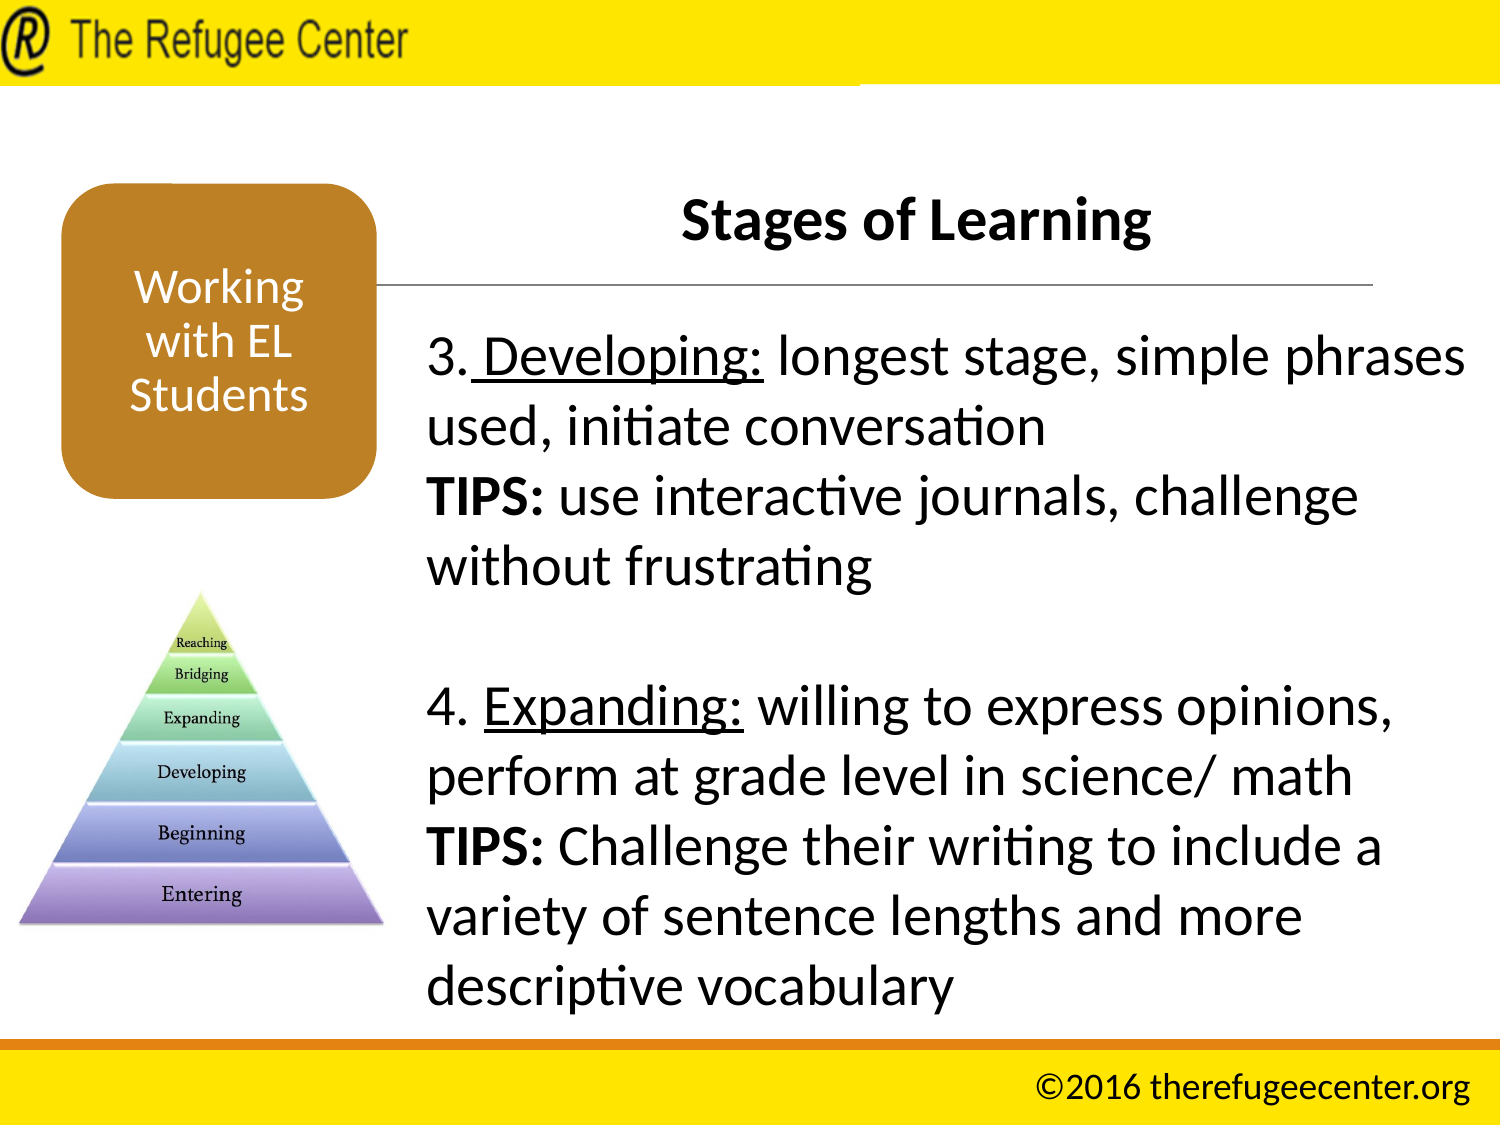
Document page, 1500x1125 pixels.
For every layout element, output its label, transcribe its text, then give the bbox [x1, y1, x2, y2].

text_box Stages of Learning [393, 163, 1442, 270]
text_box 3. Developing: longest stage, simple phrases used, initiate conversation TIPS: use interactive journals, challenge without frustrating 4. Expanding: willing to express opinions, perform at grade level in science/ math TIPS: Challenge their writing to include a variety of sentence lengths and more descriptive vocabulary [411, 302, 1489, 1027]
text_box Working with EL Students [61, 183, 377, 499]
picture [0, 0, 1500, 86]
picture [0, 559, 421, 983]
